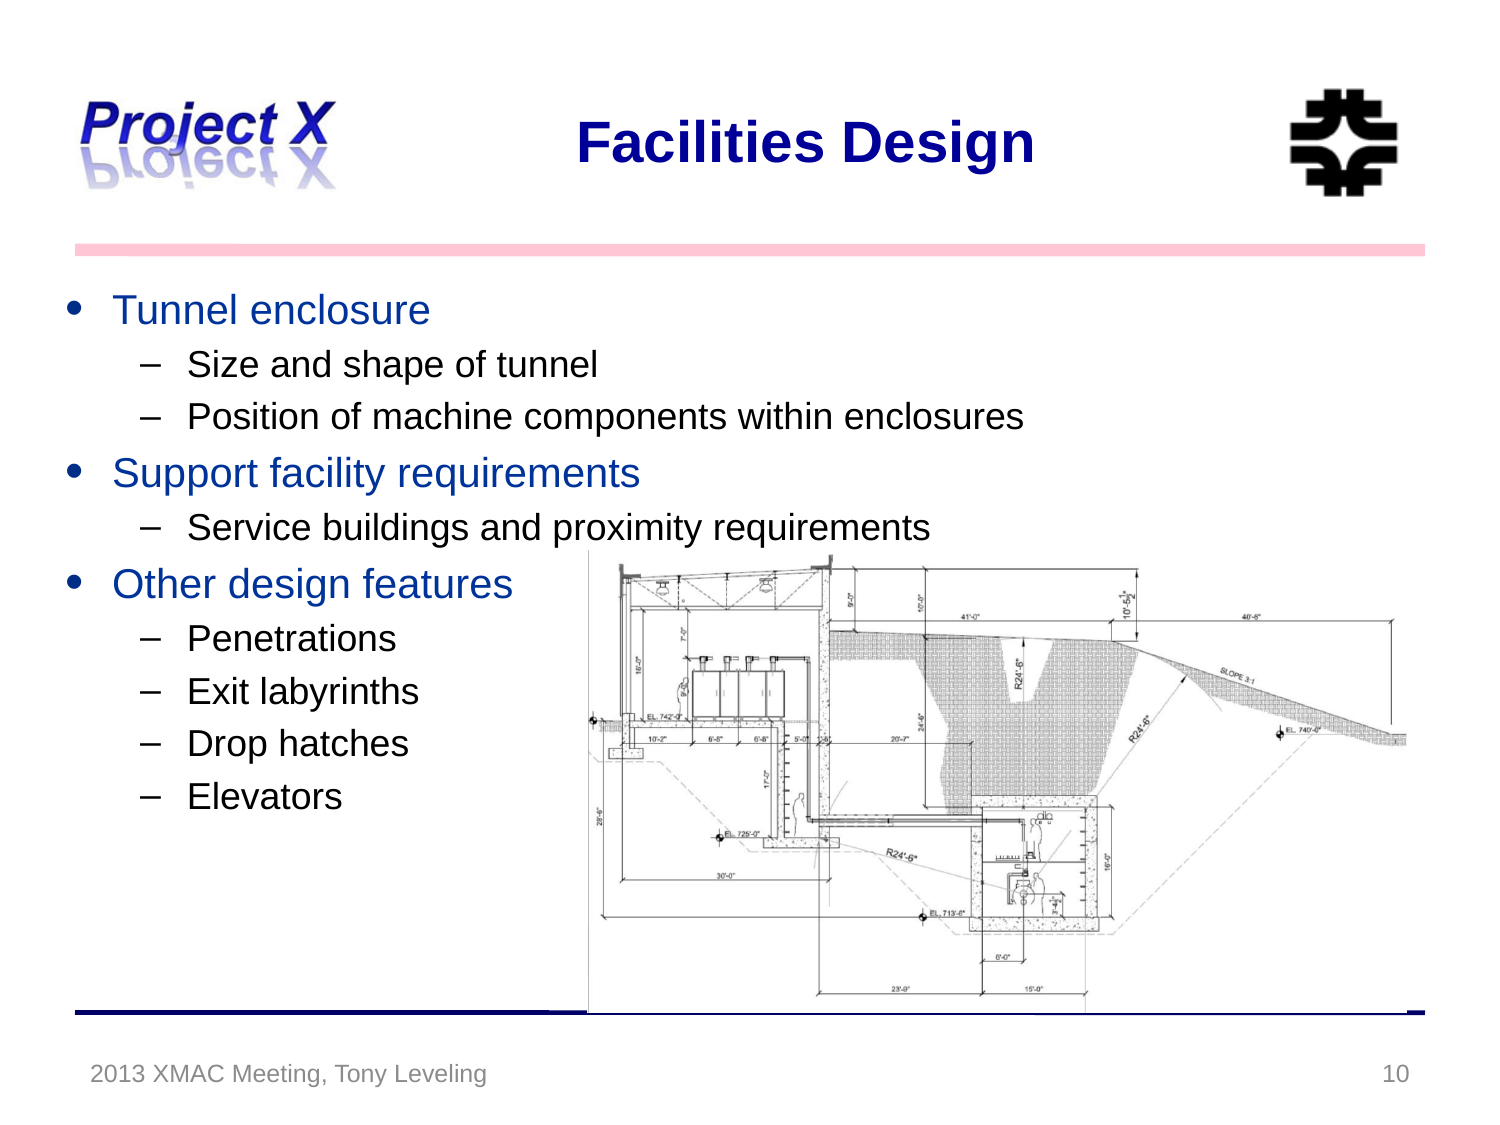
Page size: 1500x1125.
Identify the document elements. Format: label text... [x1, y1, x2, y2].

picture [75, 99, 338, 194]
list Tunnel enclosure Size and shape of tunnel Position of machine components within enclosures Support facility requirements Service buildings and proximity requirements Other design features Penetrations Exit labyrinths Drop hatches Elevators [50, 275, 1400, 1018]
footer 2013 XMAC Meeting, Tony Leveling [75, 1042, 550, 1103]
title Facilities Design [350, 45, 1263, 233]
picture [587, 549, 1407, 1013]
slide_number 10 [1074, 1042, 1425, 1103]
picture [1287, 87, 1400, 200]
